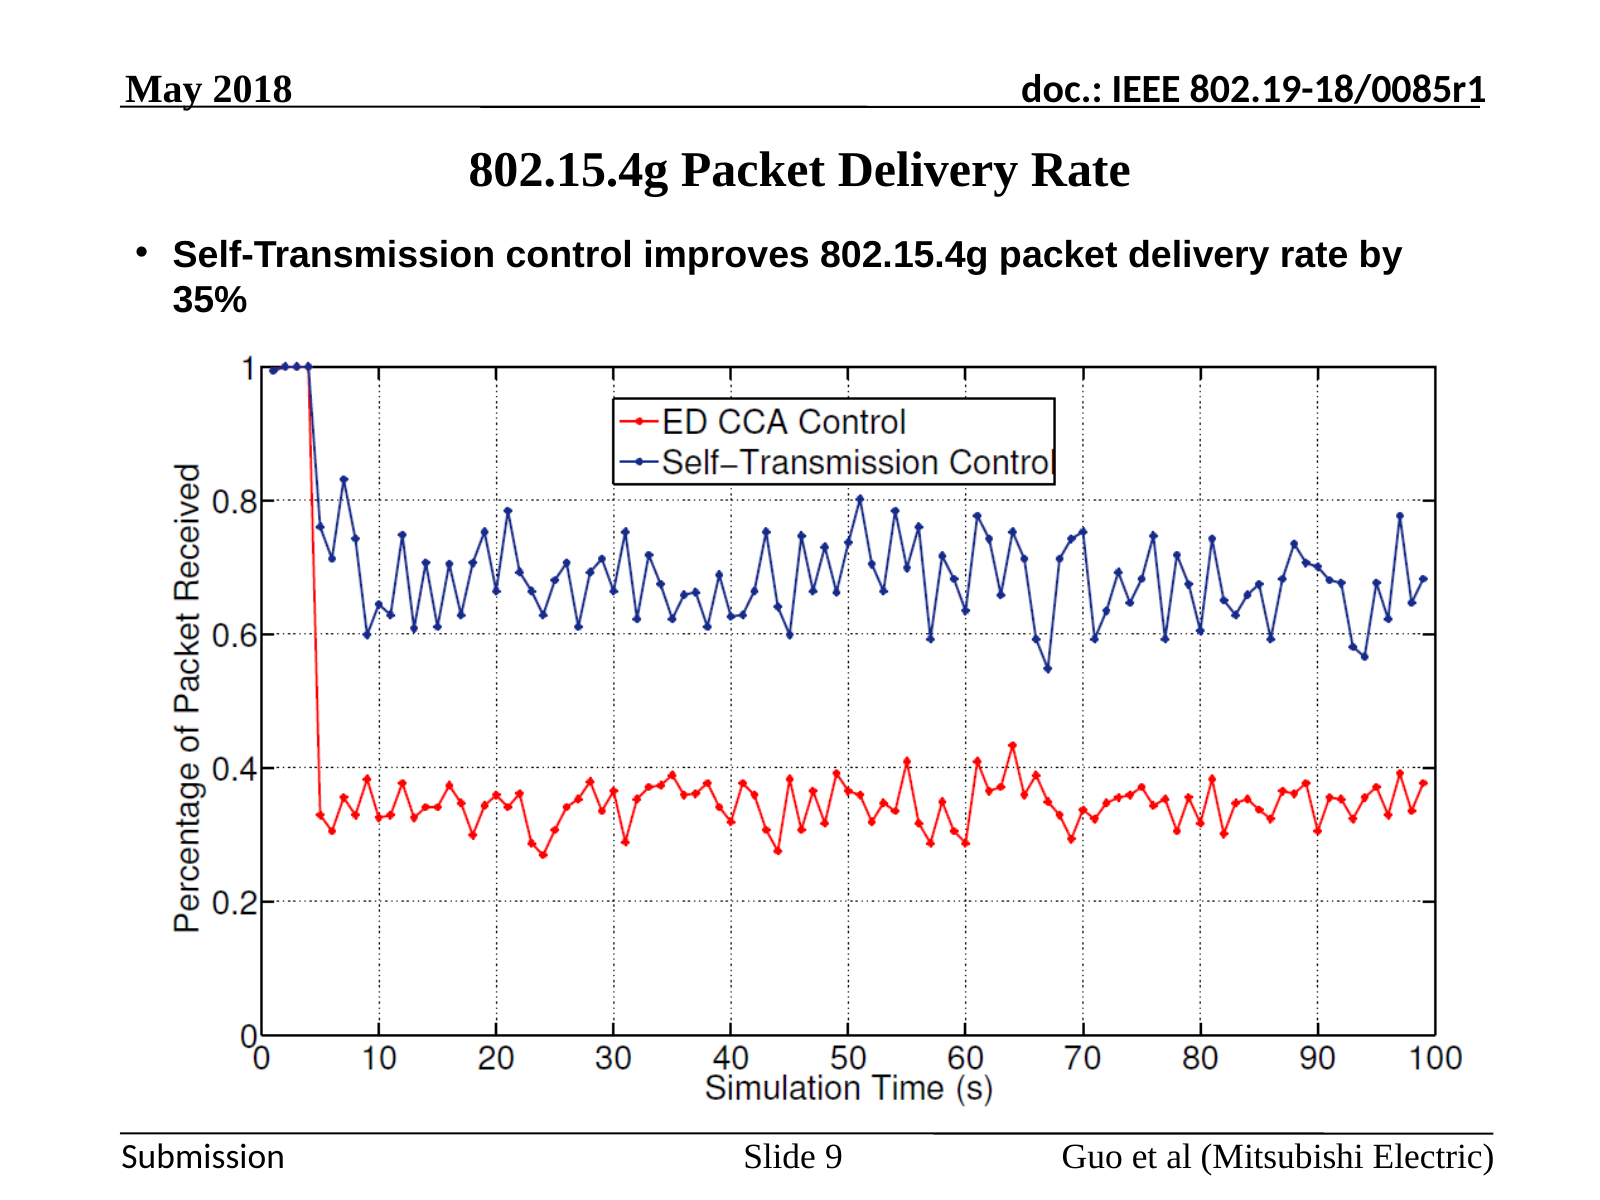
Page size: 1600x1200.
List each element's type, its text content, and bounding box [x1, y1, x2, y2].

footer Guo et al (Mitsubishi Electric) [987, 1132, 1495, 1163]
slide_number Slide 9 [733, 1132, 854, 1197]
picture [162, 352, 1495, 1114]
title 802.15.4g Packet Delivery Rate [119, 119, 1481, 213]
list Self-Transmission control improves 802.15.4g packet delivery rate by 35% [119, 221, 1481, 351]
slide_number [124, 62, 541, 111]
